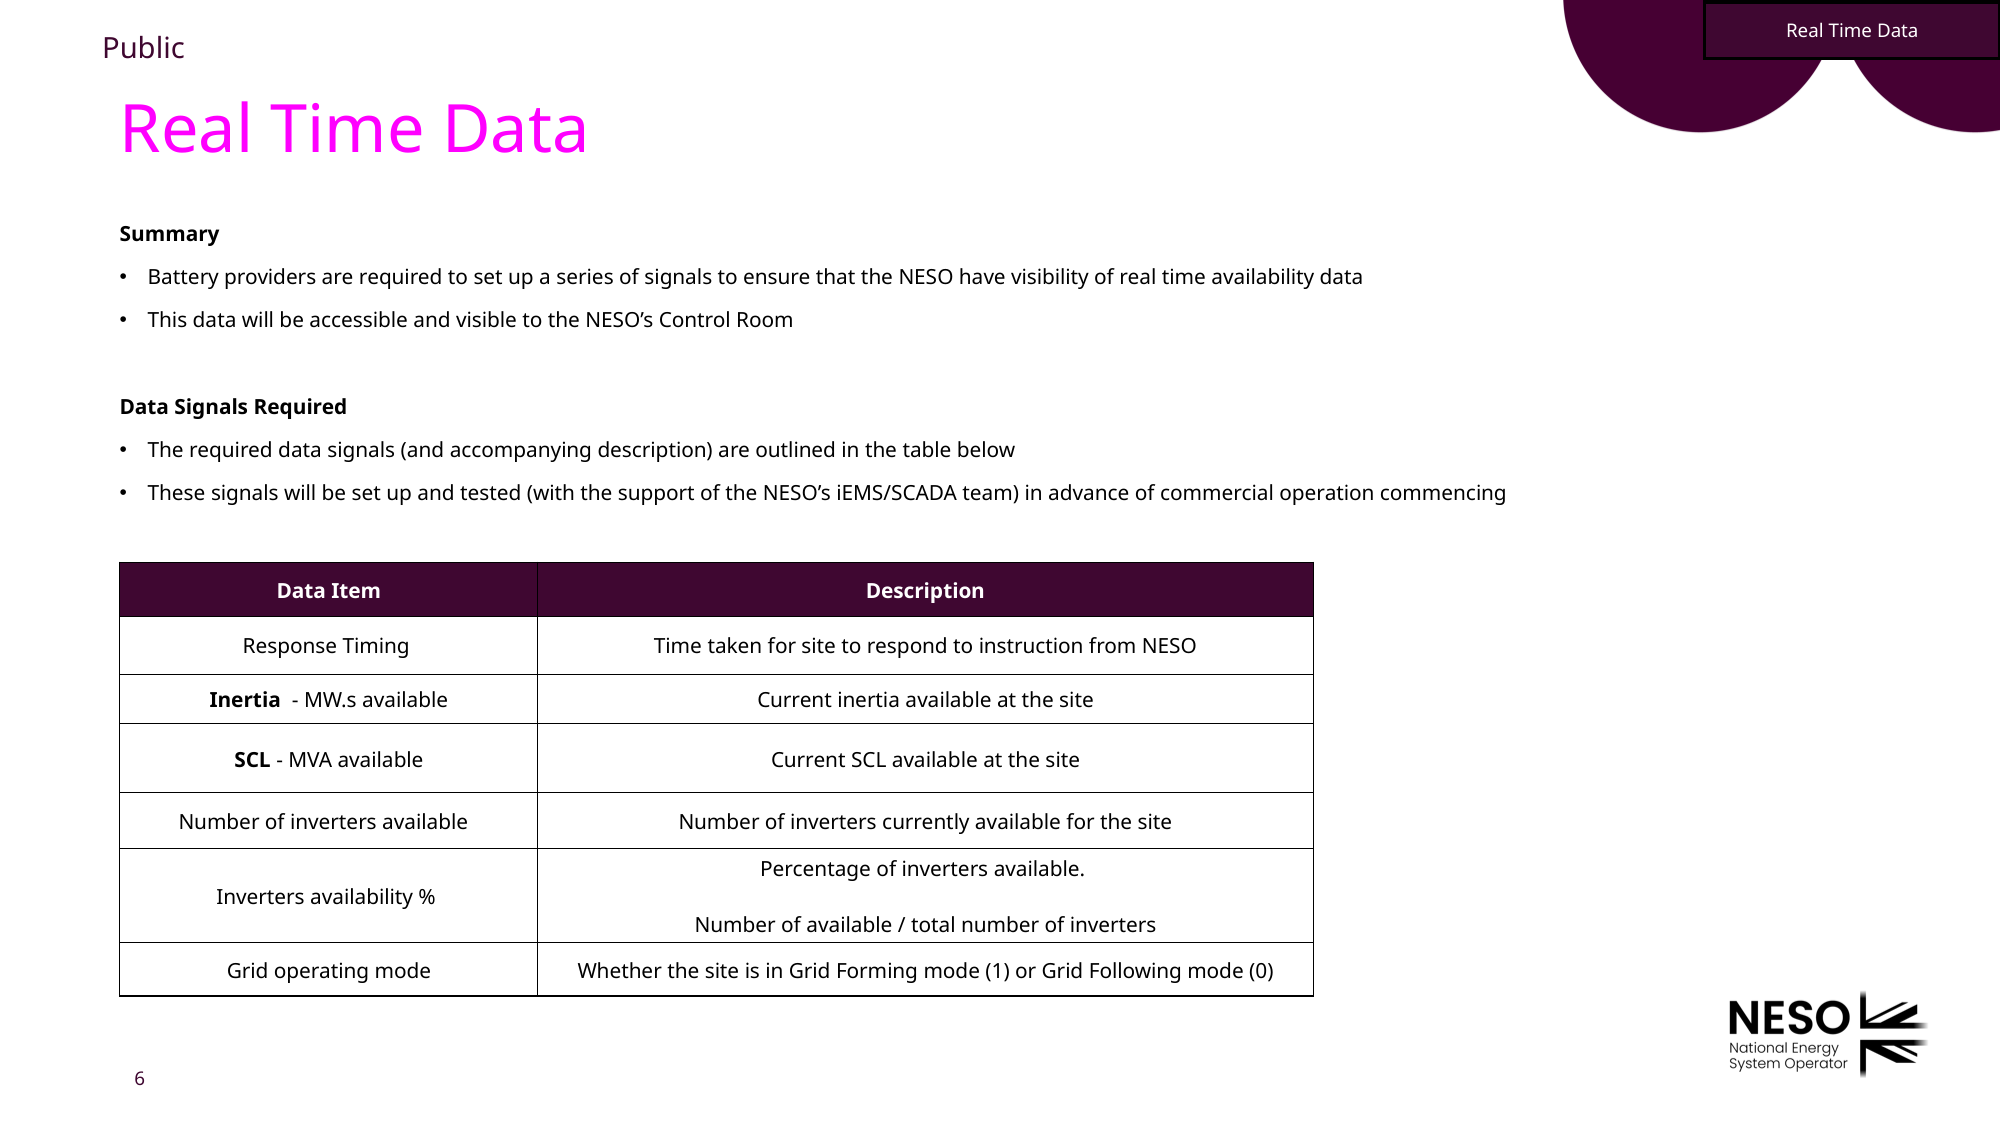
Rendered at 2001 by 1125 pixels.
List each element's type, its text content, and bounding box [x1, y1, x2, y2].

table_cell Grid operating mode [120, 943, 537, 995]
table_cell Percentage of inverters available. Number of available / total number of inverters [538, 849, 1313, 942]
table_cell Number of inverters available [120, 793, 537, 848]
table_cell Current SCL available at the site [538, 724, 1313, 792]
table_cell Inverters availability % [120, 849, 537, 942]
table_cell Whether the site is in Grid Forming mode (1) or Grid Following mode (0) [538, 943, 1313, 995]
table_cell Time taken for site to respond to instruction from NESO [538, 617, 1313, 674]
table_cell Inertia - MW.s available [120, 675, 537, 723]
title Real Time Data [104, 59, 1698, 203]
table_header Description [538, 563, 1313, 616]
table_cell Number of inverters currently available for the site [538, 793, 1313, 848]
text_box Real Time Data [1703, 0, 2000, 60]
table_cell SCL - MVA available [120, 724, 537, 792]
table_cell Response Timing [120, 617, 537, 674]
picture [0, 0, 2000, 1125]
table_header Data Item [120, 563, 537, 616]
table_cell Current inertia available at the site [538, 675, 1313, 723]
text_box Summary Battery providers are required to set up a series of signals to ensure that the NESO have visibility of real time availability data This data will be accessible and visible to the NESO’s Control Room Data Signals Required The required data signals (and accompanying description) are outlined in the table below These signals will be set up and tested (with the support of the NESO’s iEMS/SCADA team) in advance of commercial operation commencing [104, 215, 1934, 580]
